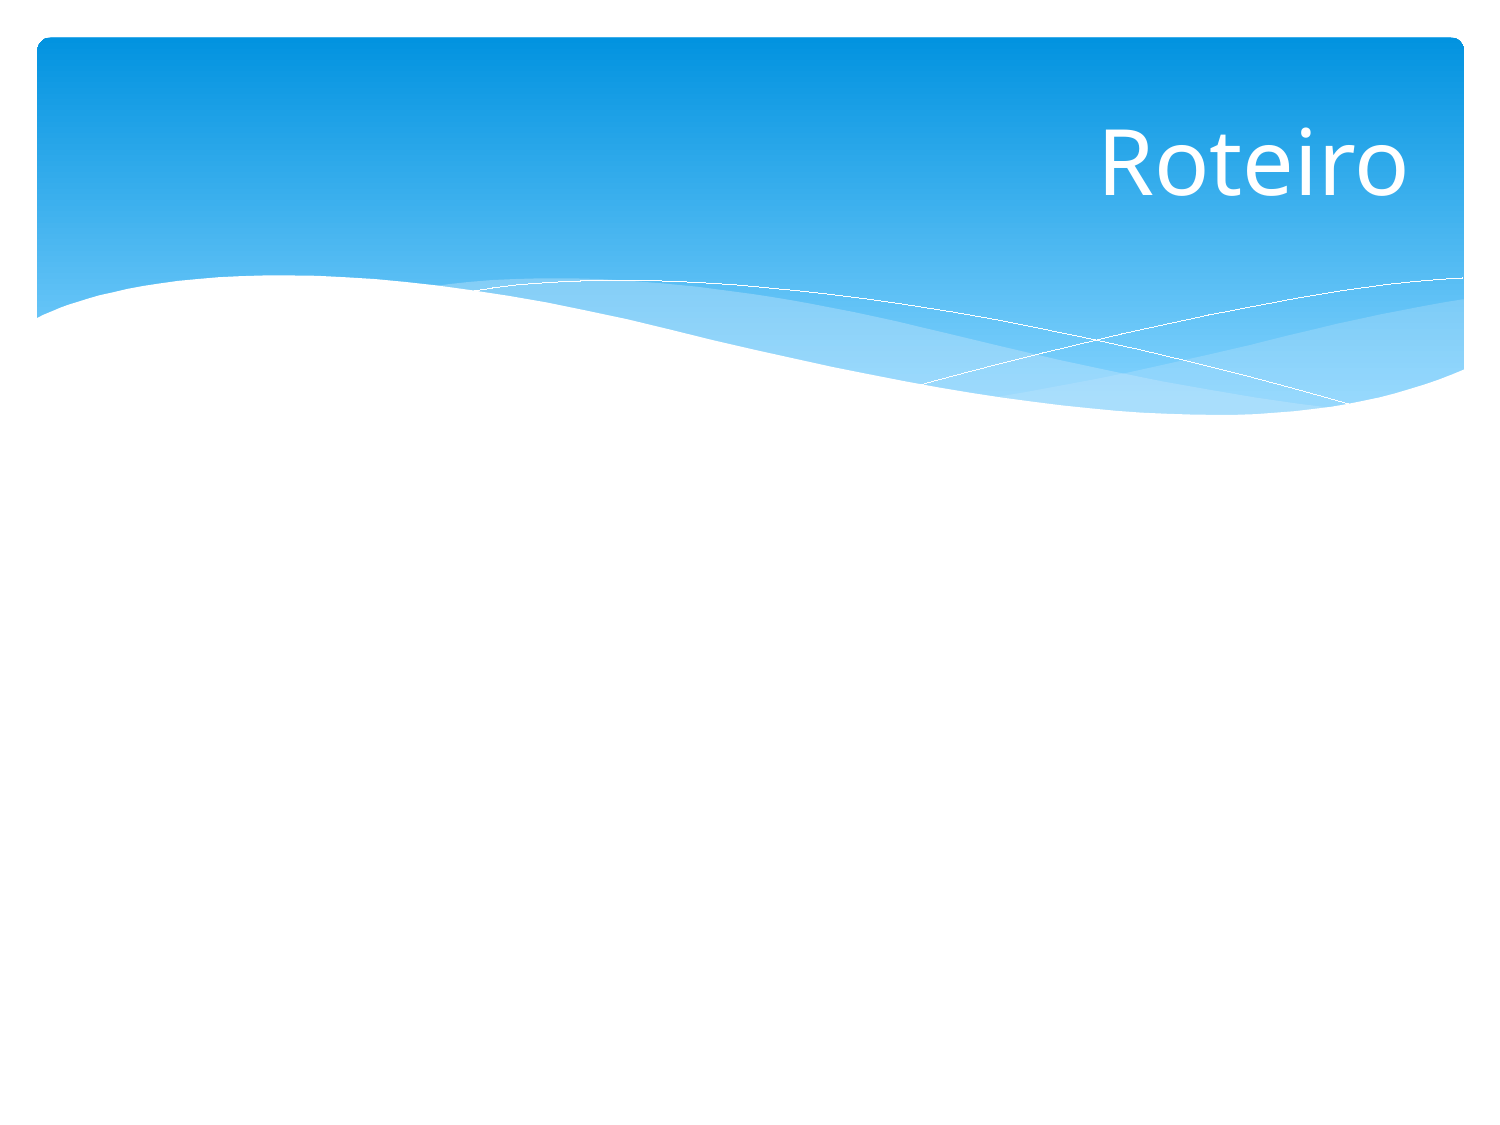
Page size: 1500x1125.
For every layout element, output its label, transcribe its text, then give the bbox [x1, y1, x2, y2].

title Roteiro [75, 55, 1425, 261]
